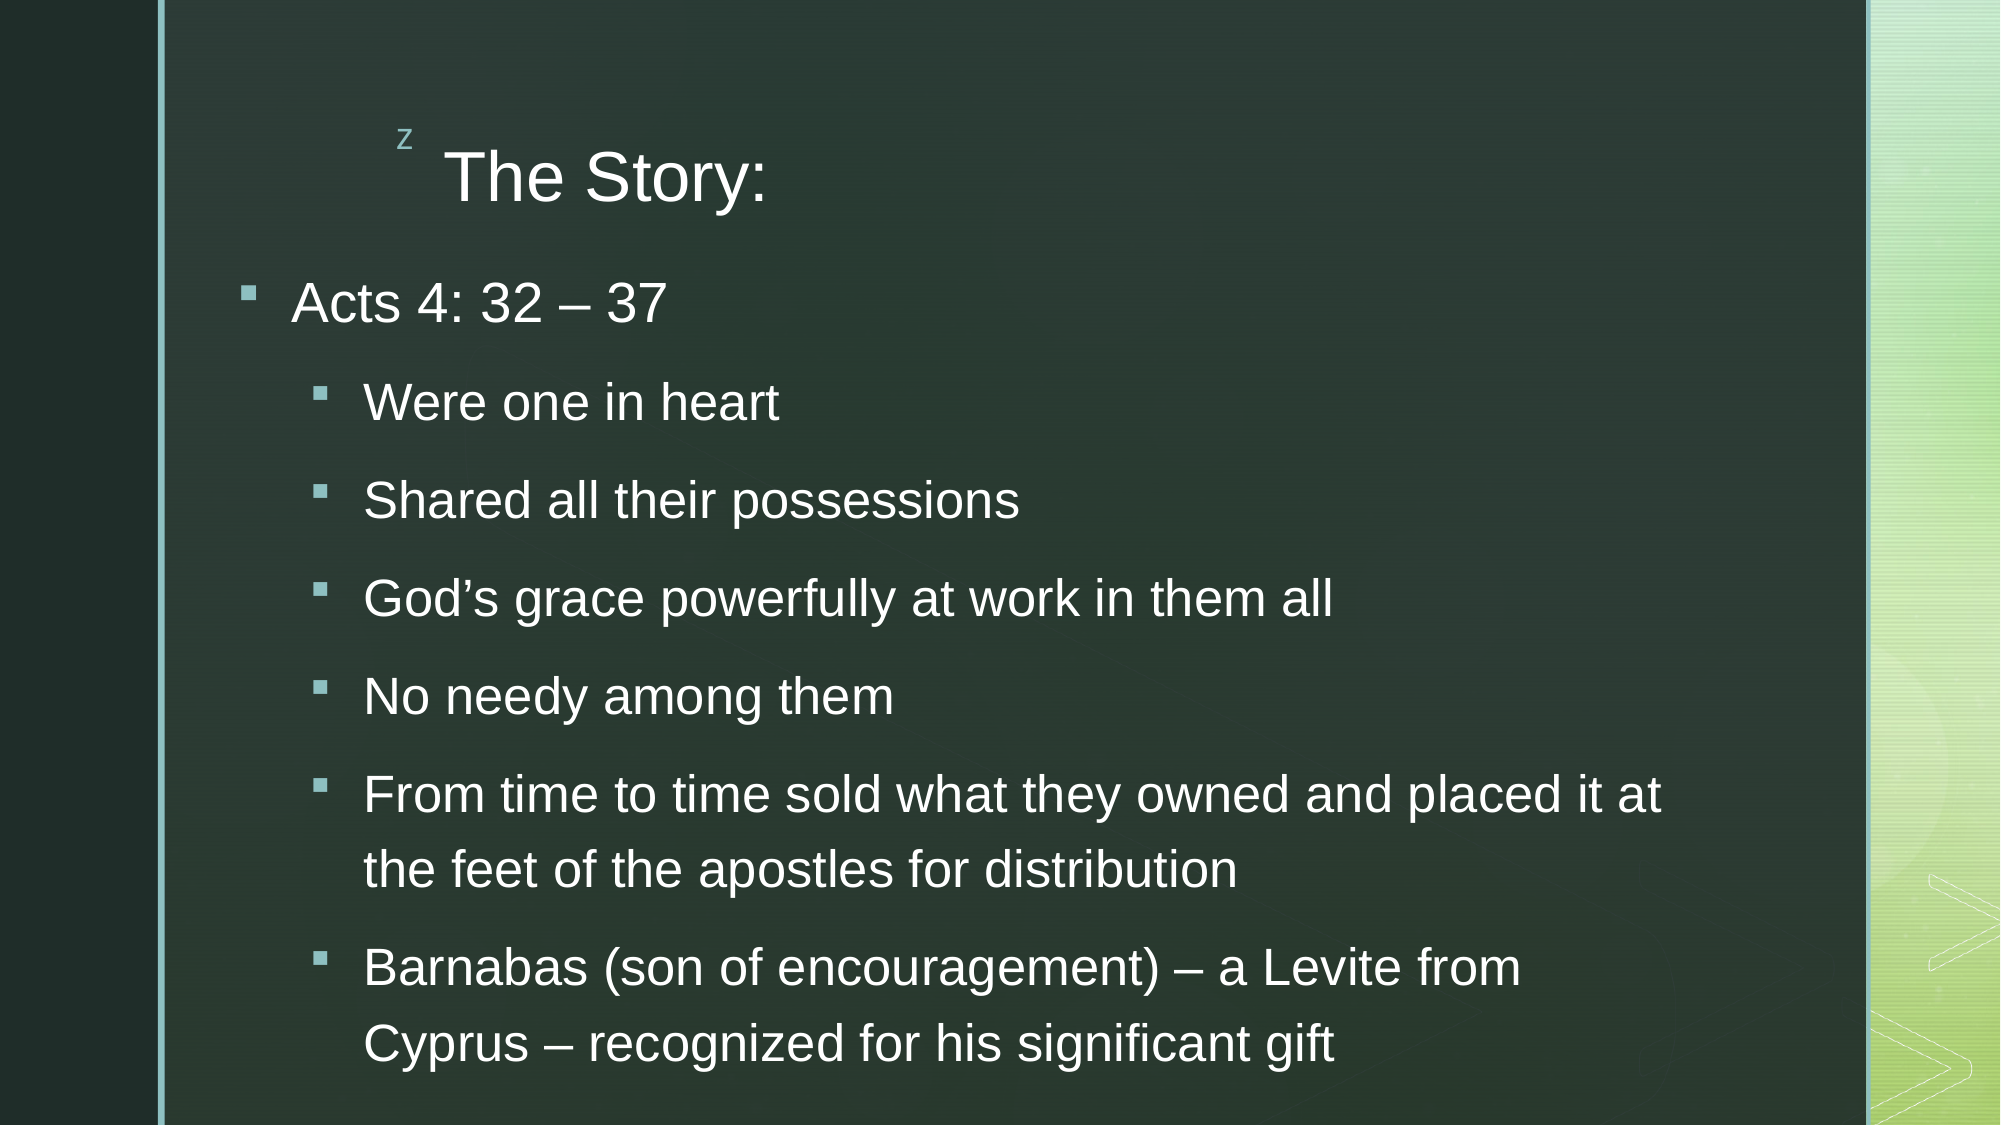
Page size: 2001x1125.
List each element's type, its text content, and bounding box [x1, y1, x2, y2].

title The Story: [428, 132, 1734, 310]
list Acts 4: 32 – 37 Were one in heart Shared all their possessions God’s grace powerfully at work in them all No needy among them From time to time sold what they owned and placed it at the feet of the apostles for distribution Barnabas (son of encouragement) – a Levite from Cyprus – recognized for his significant gift [221, 244, 1714, 1082]
picture [1871, 0, 2001, 1125]
